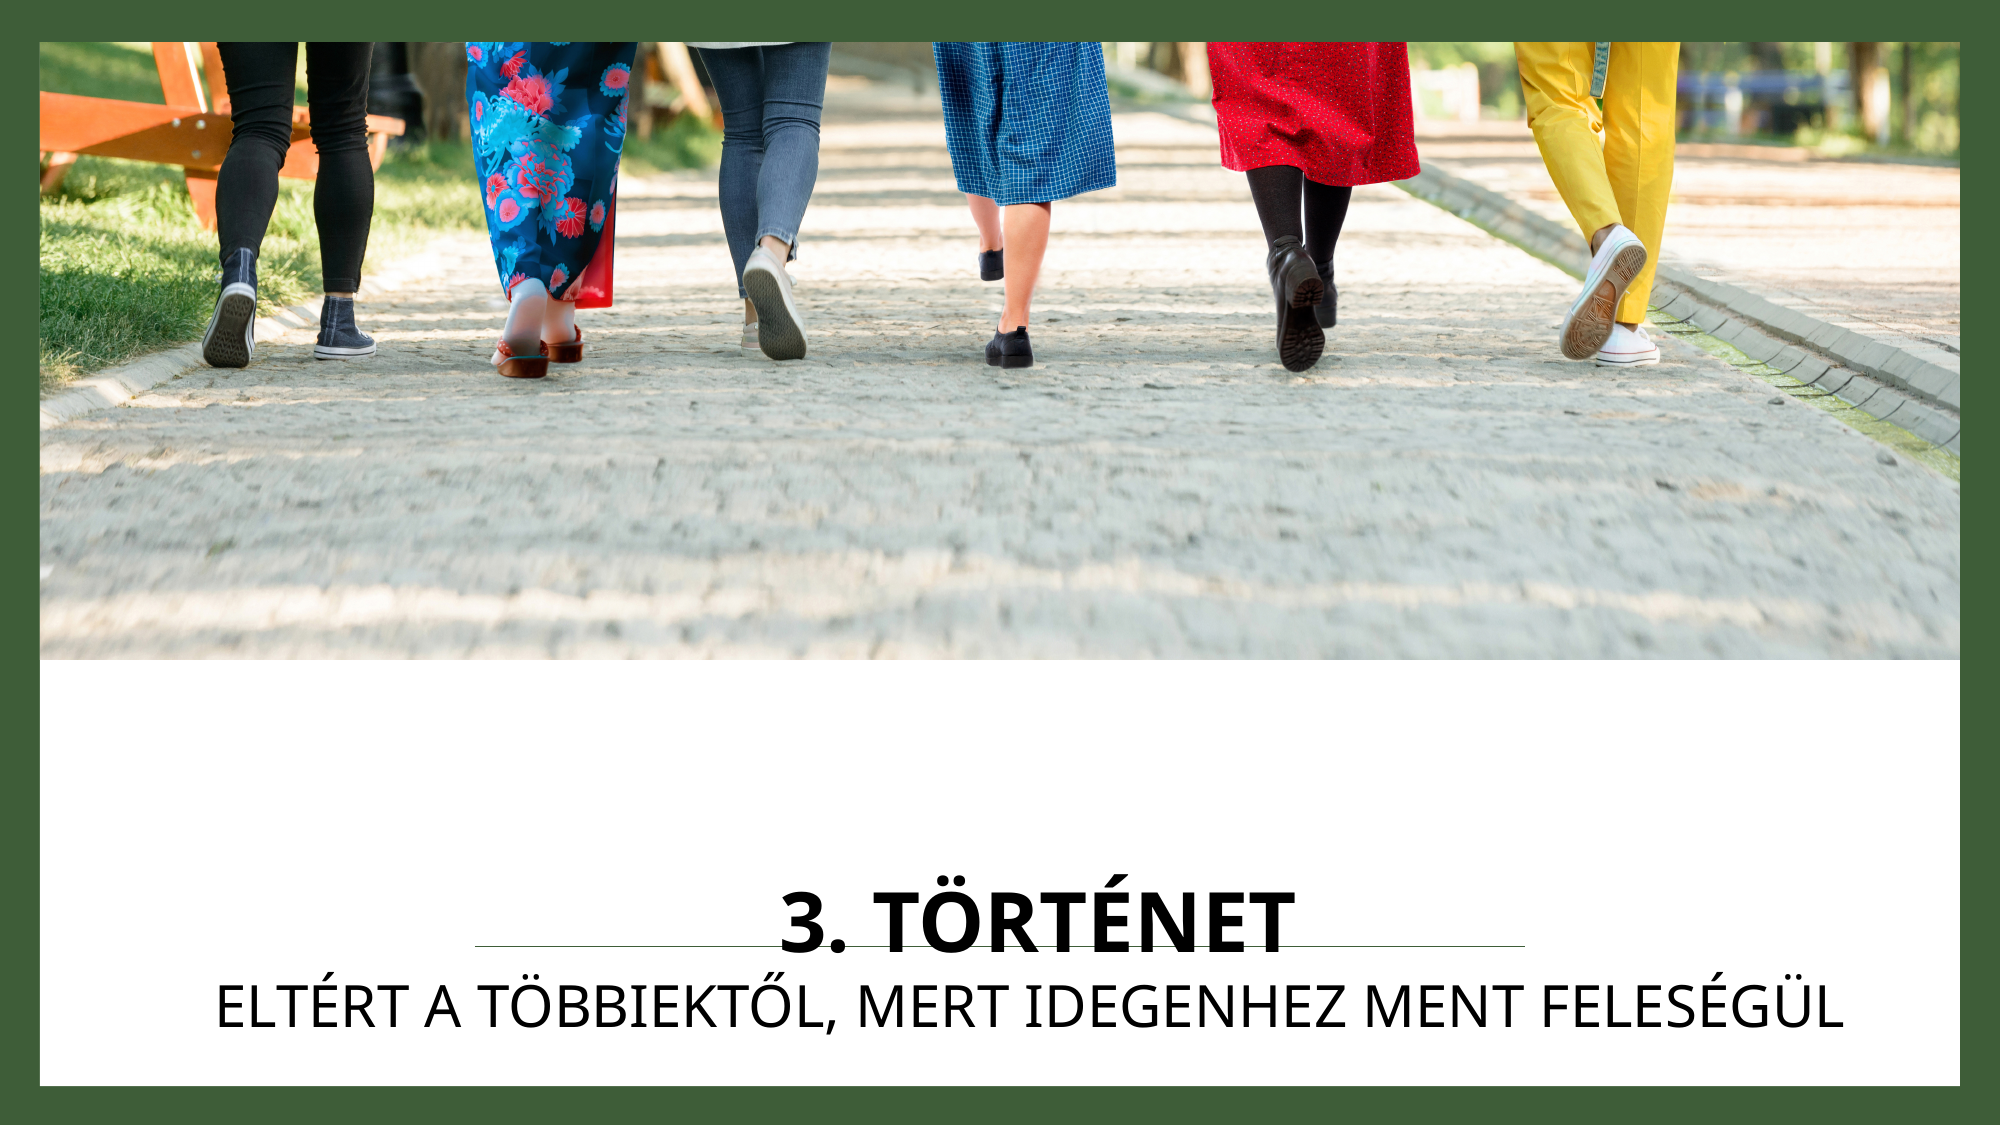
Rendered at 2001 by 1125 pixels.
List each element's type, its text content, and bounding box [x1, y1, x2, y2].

title 3. TÖRTÉNET ELTÉRT A TÖBBIEKTŐL, MERT IDEGENHEZ MENT FELESÉGÜL [182, 791, 1895, 1048]
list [39, 42, 1960, 660]
text_box [0, 0, 2000, 1125]
text_box [39, 41, 1961, 1087]
